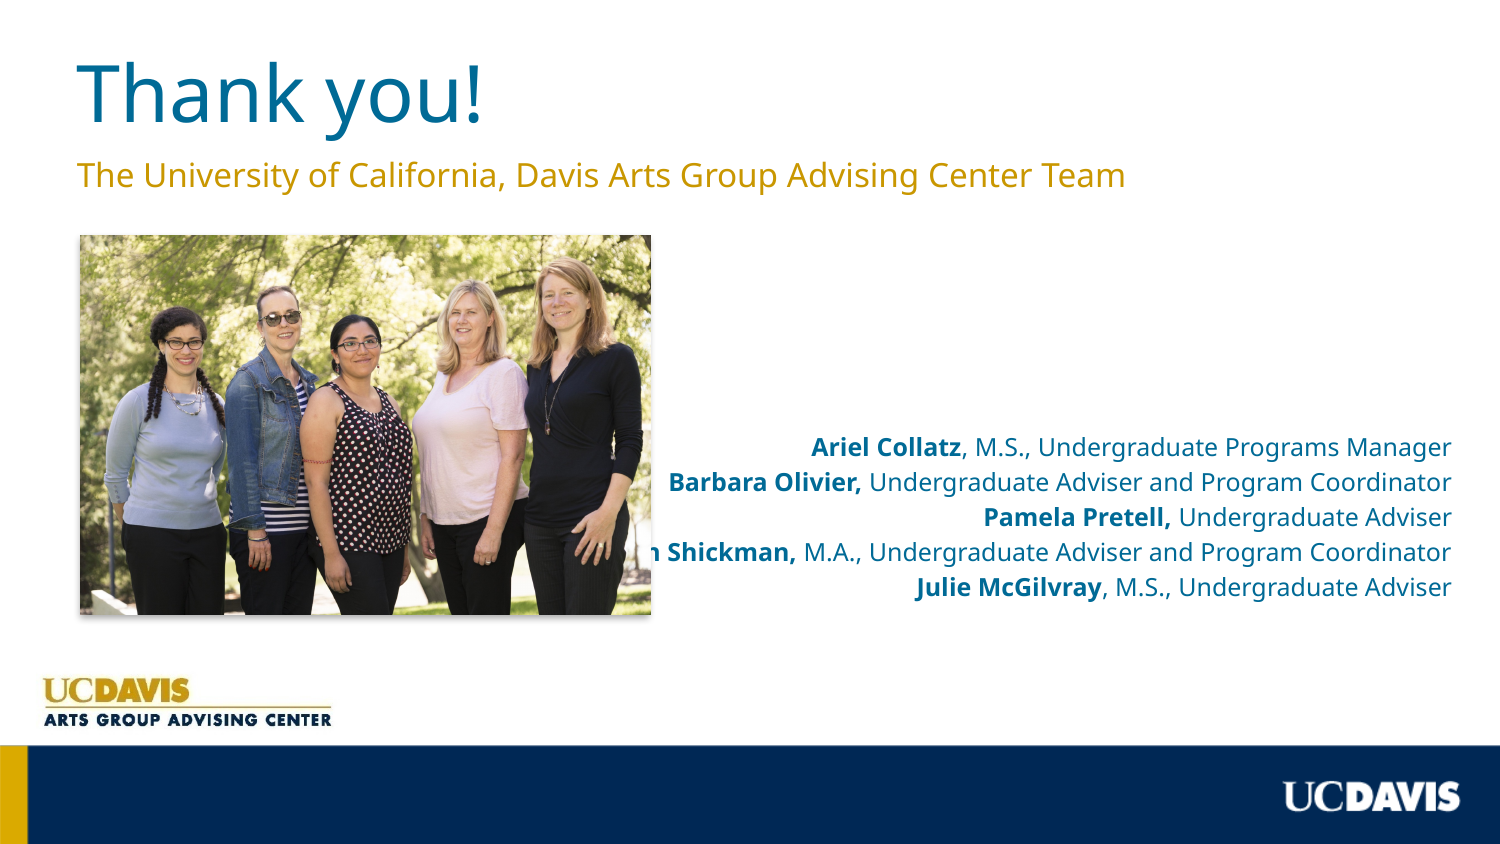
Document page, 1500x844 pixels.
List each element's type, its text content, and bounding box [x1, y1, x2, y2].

picture [80, 234, 651, 616]
picture [25, 662, 344, 737]
picture [0, 745, 1500, 844]
title Thank you! [61, 46, 1412, 146]
list The University of California, Davis Arts Group Advising Center Team Ariel Collatz, M.S., Undergraduate Programs Manager Barbara Olivier, Undergraduate Adviser and Program Coordinator Pamela Pretell, Undergraduate Adviser Kathryn Shickman, M.A., Undergraduate Adviser and Program Coordinator Julie McGilvray, M.S., Undergraduate Adviser [61, 146, 1468, 653]
